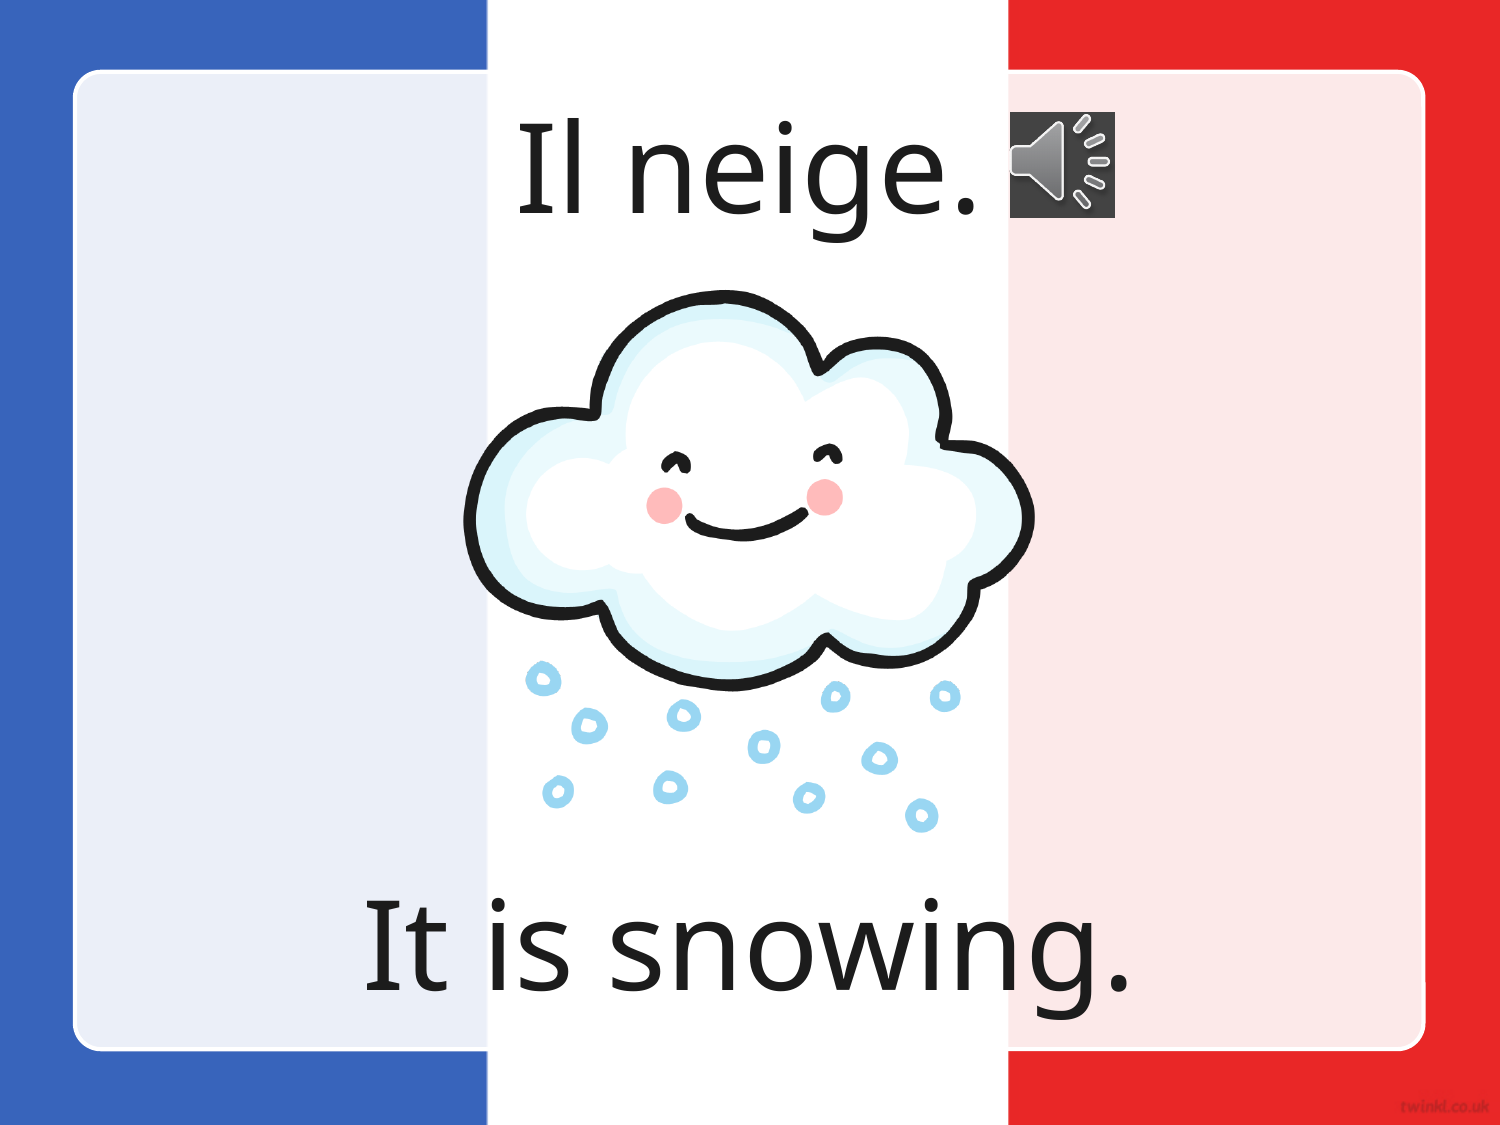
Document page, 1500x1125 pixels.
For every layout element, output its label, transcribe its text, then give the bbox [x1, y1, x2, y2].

title Il neige. [75, 91, 1424, 255]
text_box It is snowing. [74, 868, 1424, 1032]
picture [0, 0, 1500, 1125]
